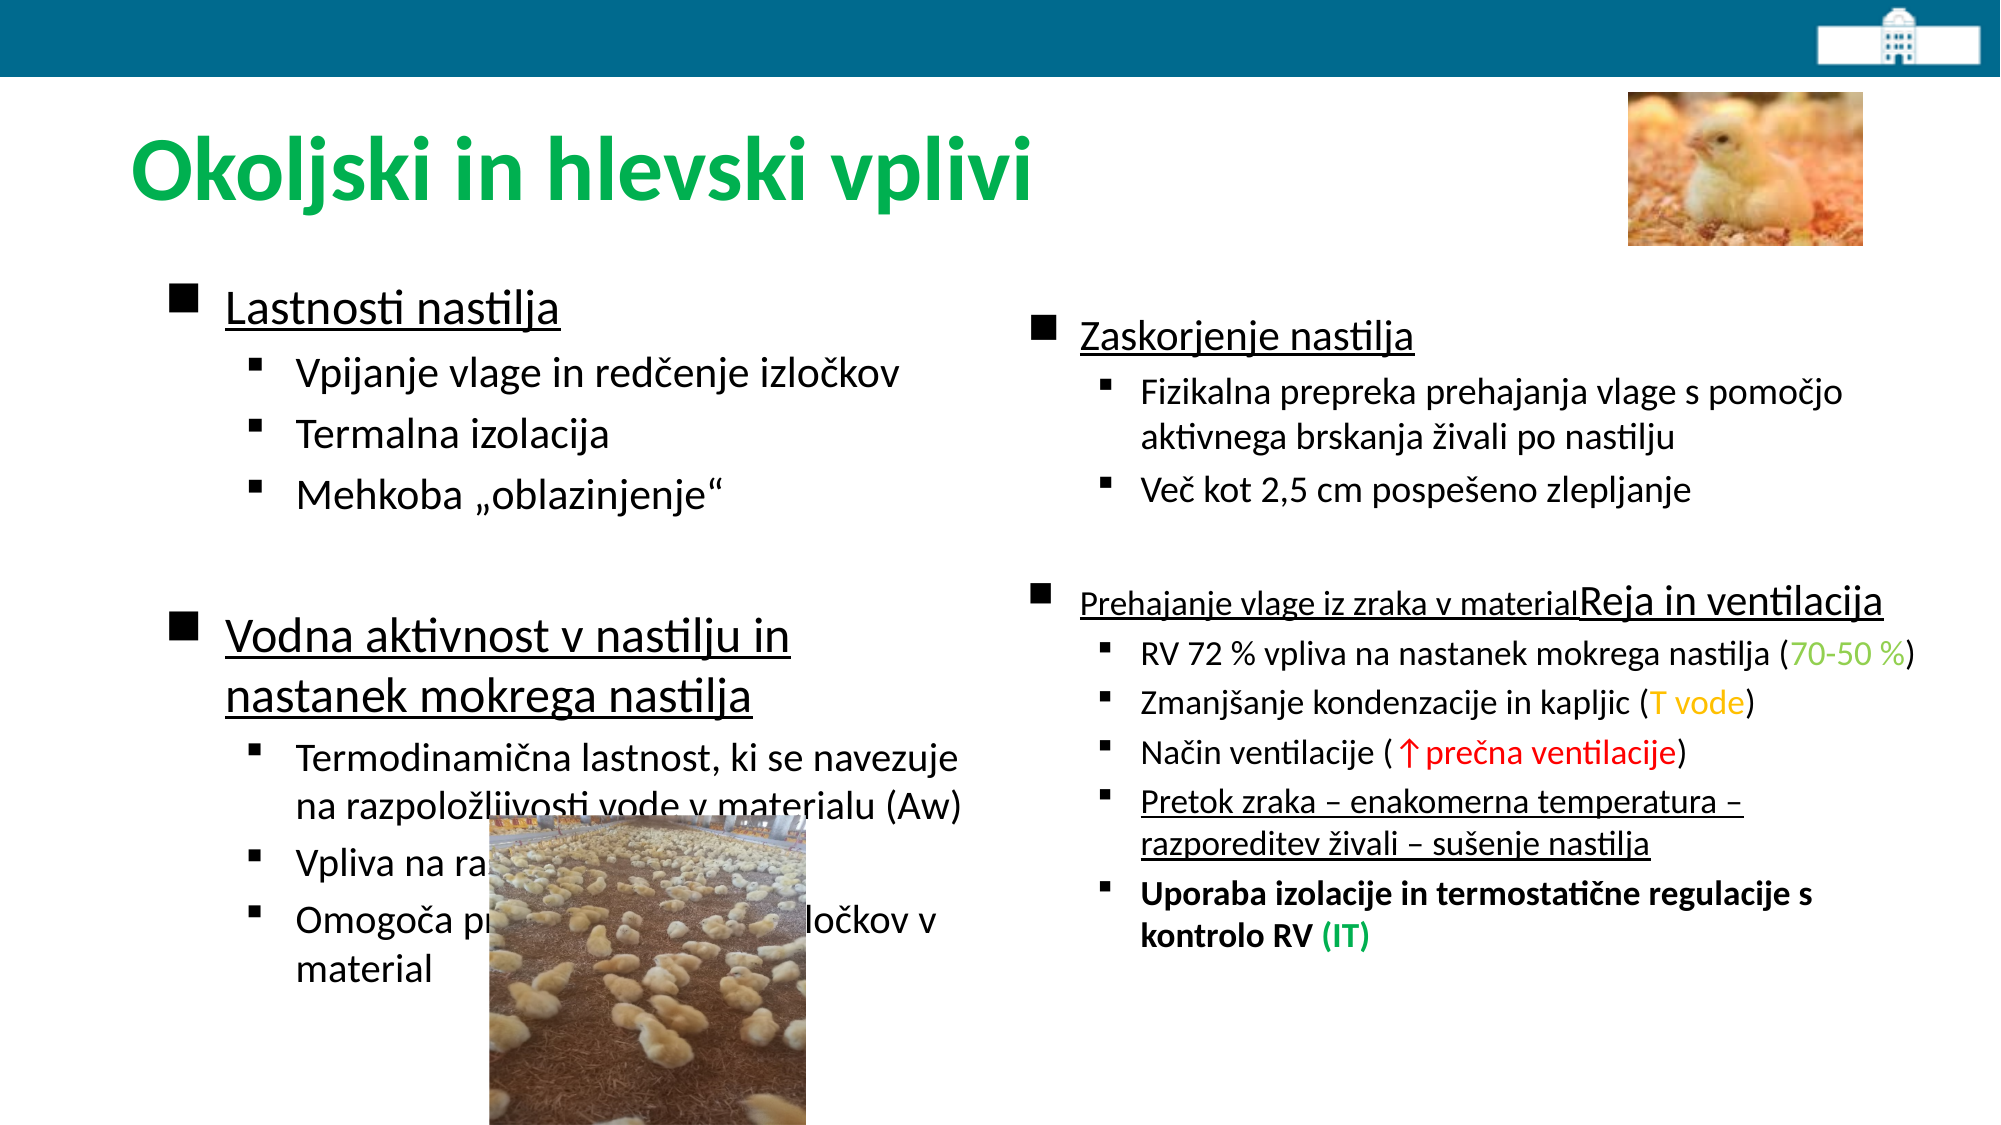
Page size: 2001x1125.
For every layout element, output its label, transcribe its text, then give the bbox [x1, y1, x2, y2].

list Zaskorjenje nastilja Fizikalna prepreka prehajanja vlage s pomočjo aktivnega brskanja živali po nastilju Več kot 2,5 cm pospešeno zlepljanje Prehajanje vlage iz zraka v materialReja in ventilacija RV 72 % vpliva na nastanek mokrega nastilja (70-50 %) Zmanjšanje kondenzacije in kapljic (T vode) Način ventilacije (↑prečna ventilacije) Pretok zraka – enakomerna temperatura – razporeditev živali – sušenje nastilja Uporaba izolacije in termostatične regulacije s kontrolo RV (IT) [1012, 299, 1932, 1014]
picture [1627, 91, 1863, 246]
picture [490, 812, 806, 1125]
list Lastnosti nastilja Vpijanje vlage in redčenje izločkov Termalna izolacija Mehkoba „oblazinjenje“ Vodna aktivnost v nastilju in nastanek mokrega nastilja Termodinamična lastnost, ki se navezuje na razpoložljivosti vode v materialu (Aw) Vpliva na rast mikrobov Omogoča prehajanje vlage iz izločkov v material [150, 267, 984, 1024]
title Okoljski in hlevski vplivi [116, 78, 1900, 250]
picture [1816, 7, 1981, 65]
